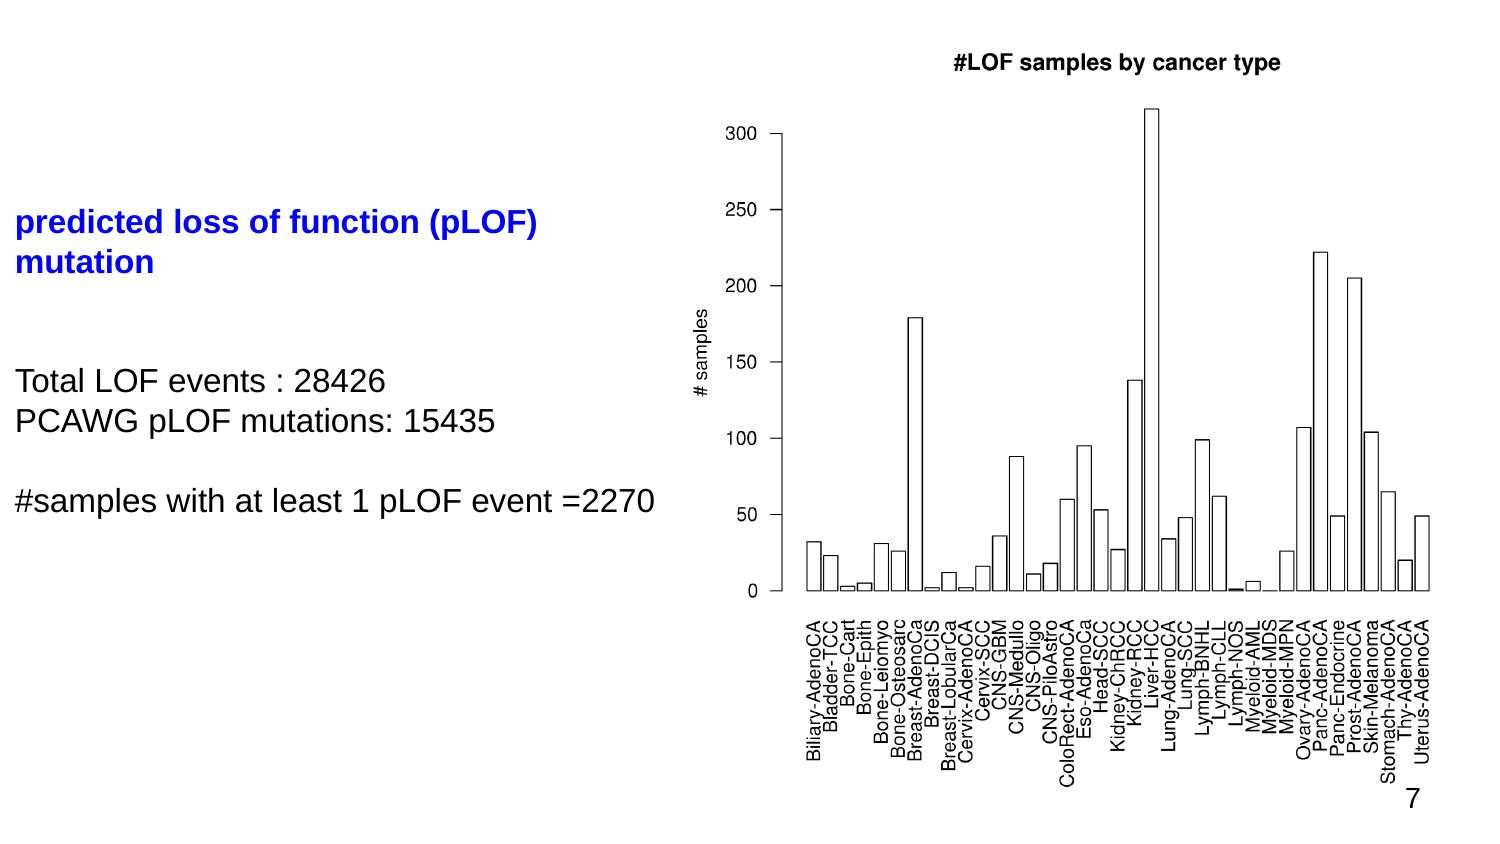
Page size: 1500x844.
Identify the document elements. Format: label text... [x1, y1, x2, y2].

text_box predicted loss of function (pLOF) mutation Total LOF events : 28426 PCAWG pLOF mutations: 15435 #samples with at least 1 pLOF event =2270 [0, 192, 680, 546]
picture [689, 16, 1500, 828]
